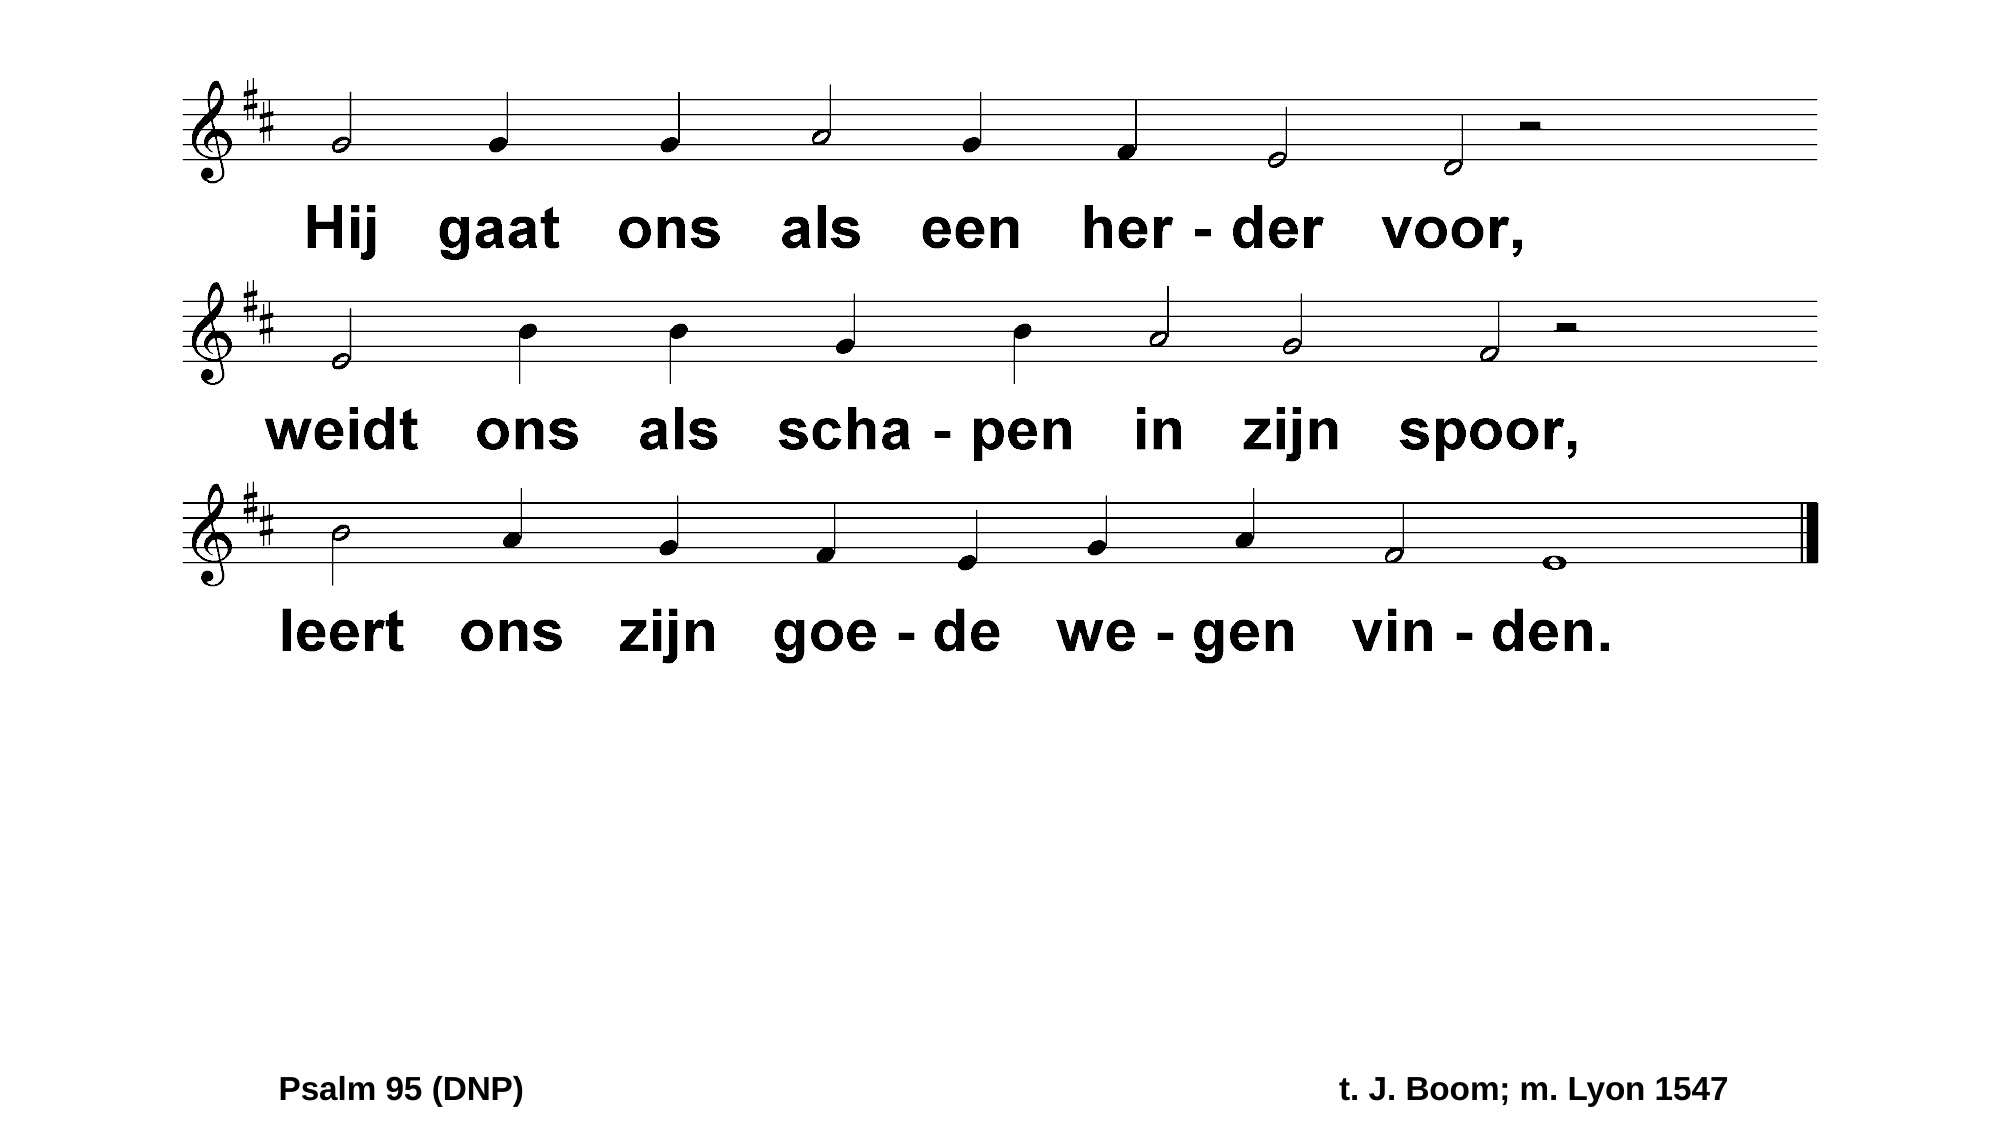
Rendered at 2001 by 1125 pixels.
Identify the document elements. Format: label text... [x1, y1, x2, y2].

text_box Psalm 95 (DNP) t. J. Boom; m. Lyon 1547 [263, 1059, 1745, 1115]
picture [166, 62, 1834, 679]
